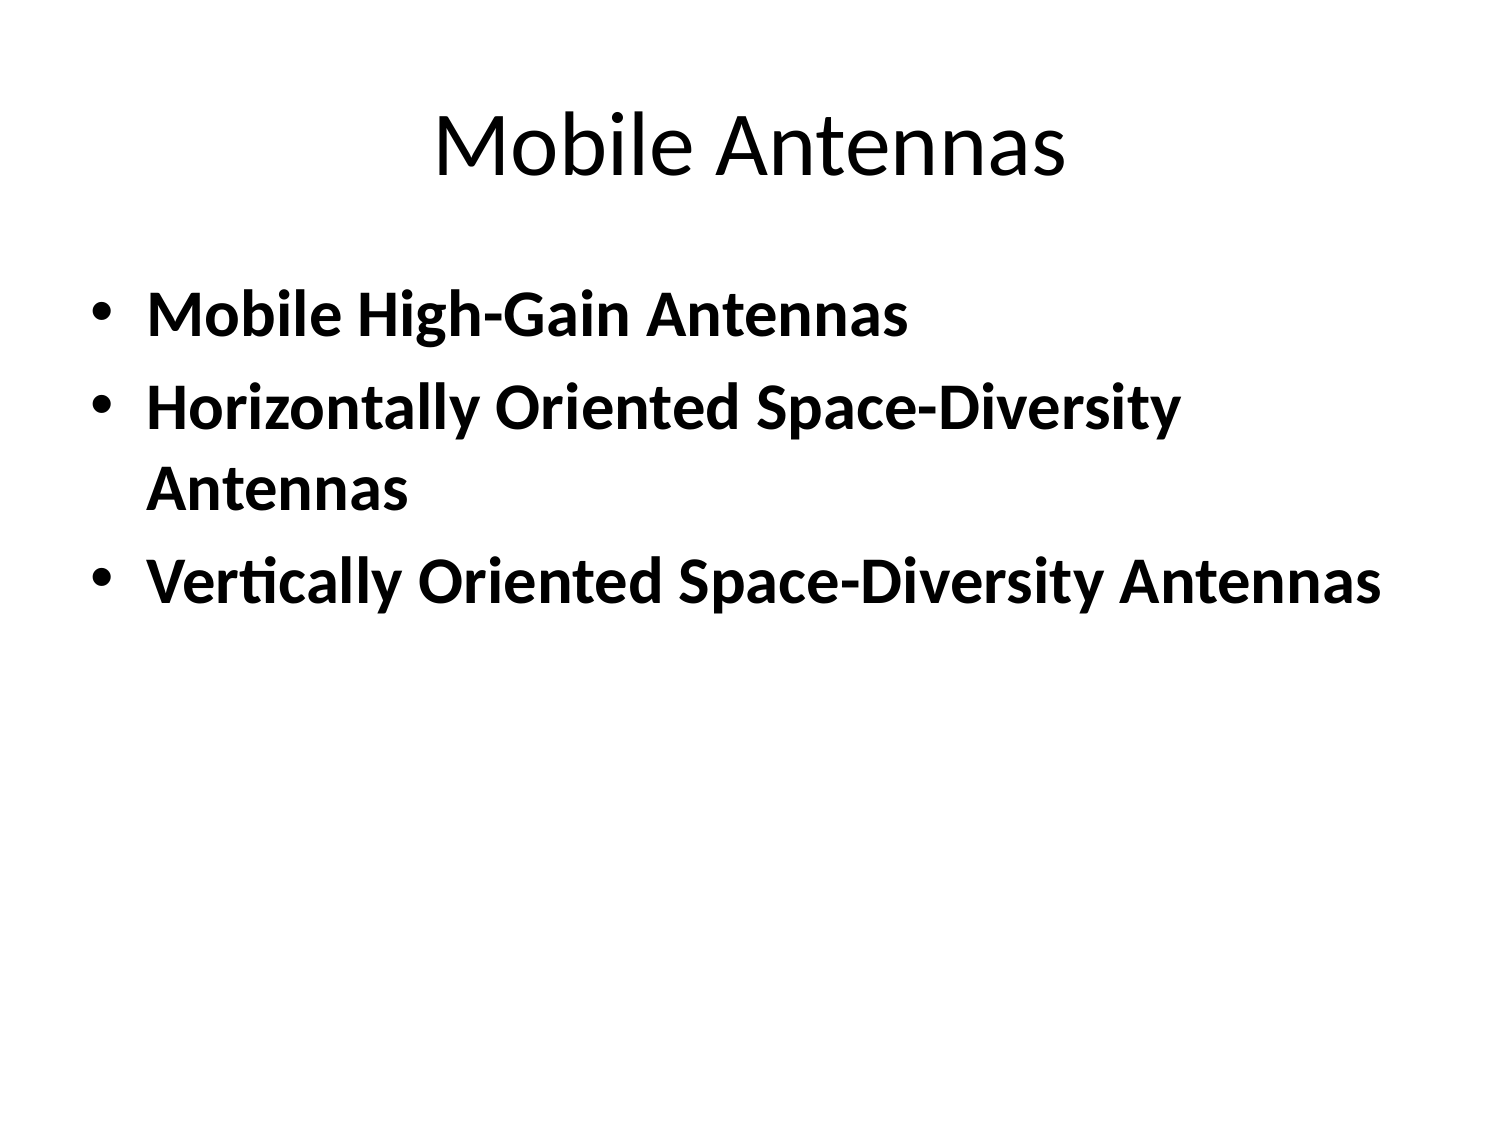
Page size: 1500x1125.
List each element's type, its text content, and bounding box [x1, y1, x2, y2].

title Mobile Antennas [75, 45, 1425, 233]
list Mobile High-Gain Antennas Horizontally Oriented Space-Diversity Antennas Vertically Oriented Space-Diversity Antennas [75, 262, 1425, 1005]
